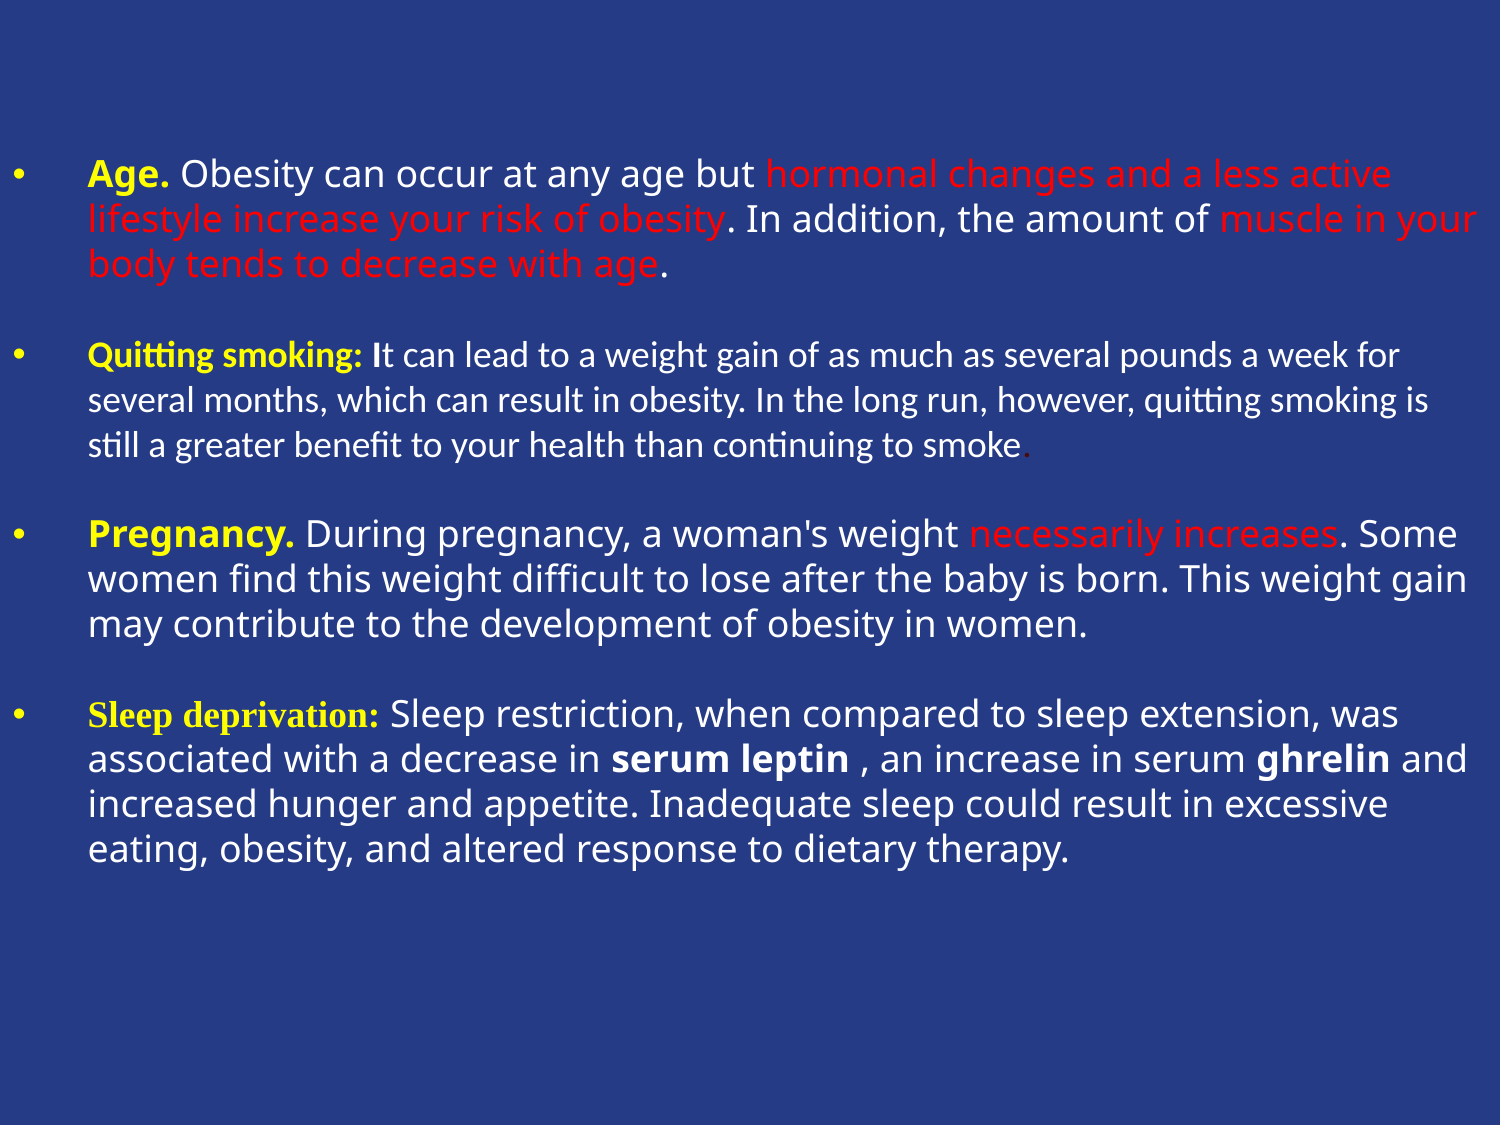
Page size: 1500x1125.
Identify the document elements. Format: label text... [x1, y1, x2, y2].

text_box Age. Obesity can occur at any age but hormonal changes and a less active lifestyle increase your risk of obesity. In addition, the amount of muscle in your body tends to decrease with age. Quitting smoking: It can lead to a weight gain of as much as several pounds a week for several months, which can result in obesity. In the long run, however, quitting smoking is still a greater benefit to your health than continuing to smoke. Pregnancy. During pregnancy, a woman's weight necessarily increases. Some women find this weight difficult to lose after the baby is born. This weight gain may contribute to the development of obesity in women. Sleep deprivation: Sleep restriction, when compared to sleep extension, was associated with a decrease in serum leptin , an increase in serum ghrelin and increased hunger and appetite. Inadequate sleep could result in excessive eating, obesity, and altered response to dietary therapy. [0, 143, 1498, 1058]
